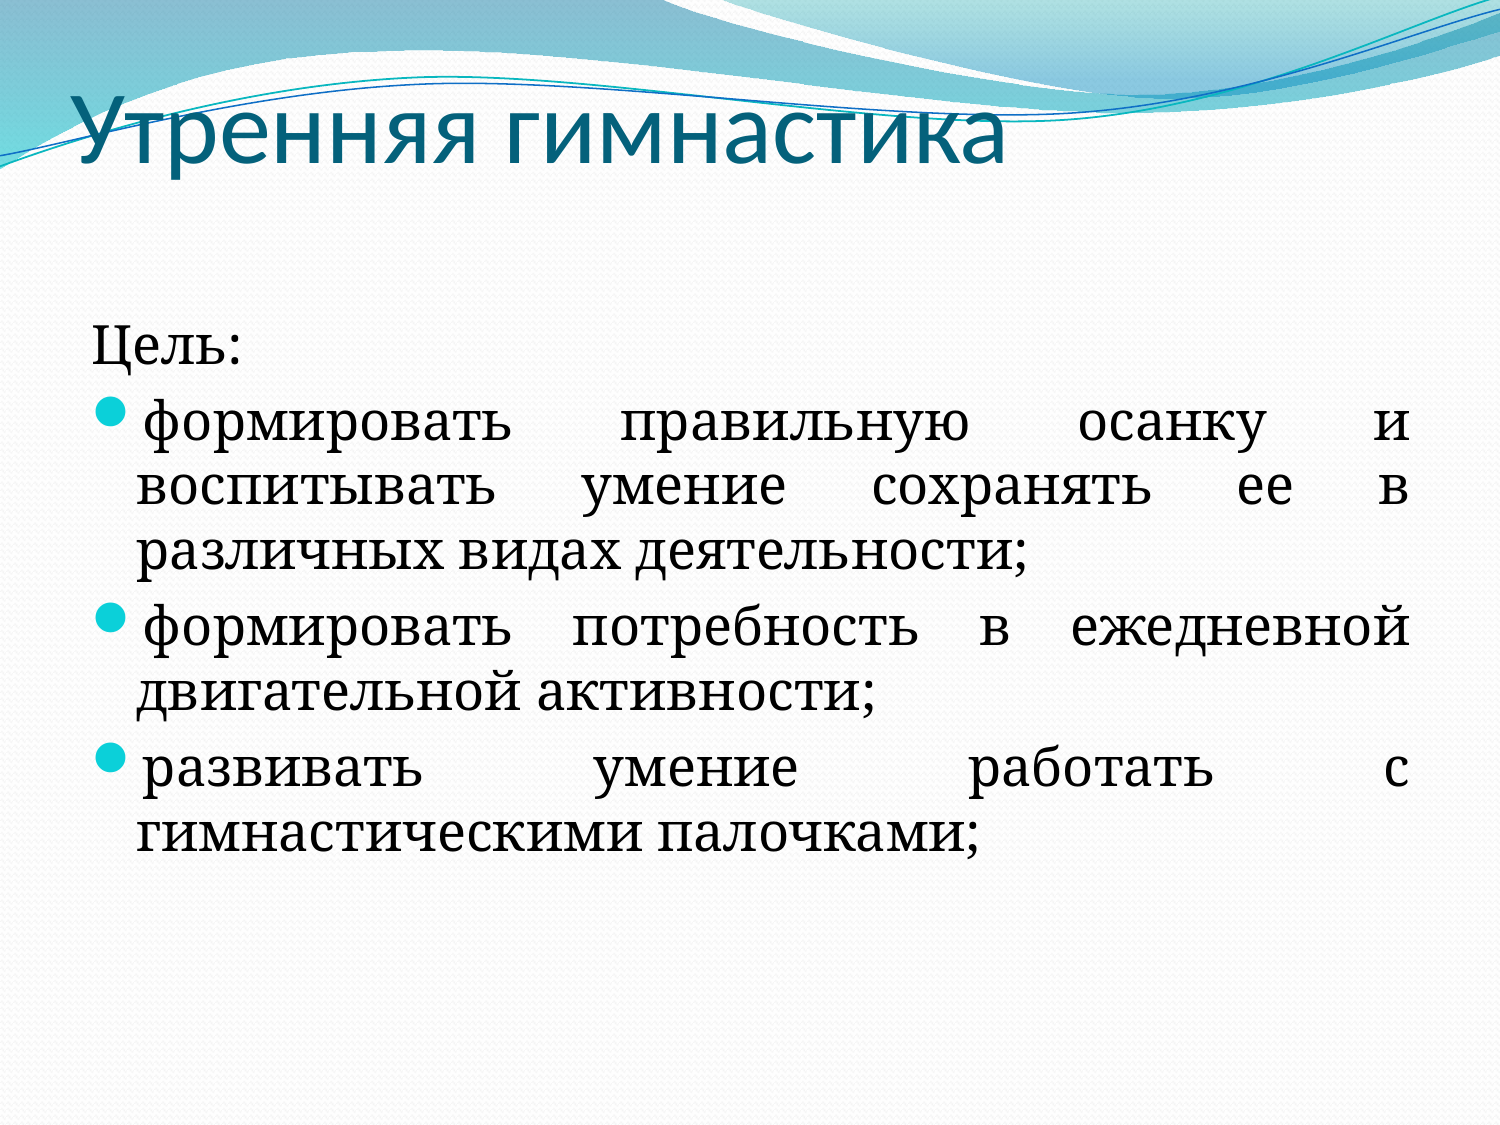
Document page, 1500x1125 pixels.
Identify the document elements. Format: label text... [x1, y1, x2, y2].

list Цель: формировать правильную осанку и воспитывать умение сохранять ее в различных видах деятельности; формировать потребность в ежедневной двигательной активности; развивать умение работать с гимнастическими палочками; [76, 302, 1427, 1046]
title Утренняя гимнастика [70, 0, 1421, 185]
